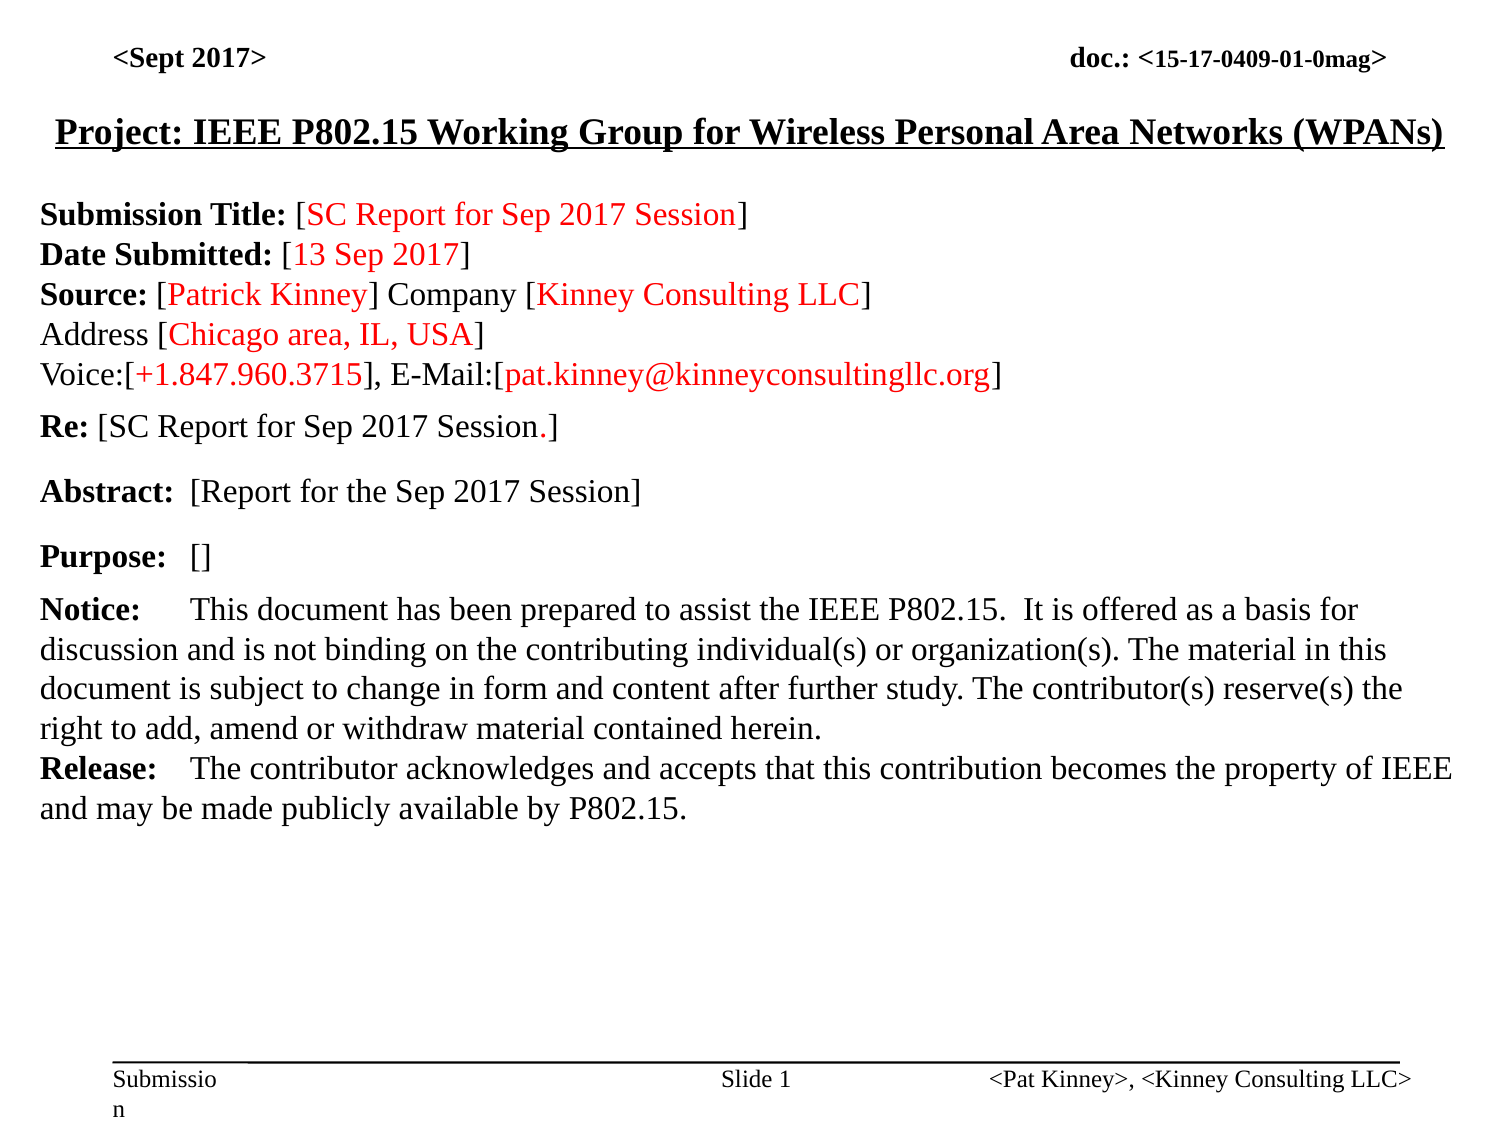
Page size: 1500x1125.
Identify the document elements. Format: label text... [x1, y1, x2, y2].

footer <Pat Kinney>, <Kinney Consulting LLC> [899, 1061, 1413, 1093]
text_box Project: IEEE P802.15 Working Group for Wireless Personal Area Networks (WPANs) Submission Title: [SC Report for Sep 2017 Session] Date Submitted: [13 Sep 2017] Source: [Patrick Kinney] Company [Kinney Consulting LLC] Address [Chicago area, IL, USA] Voice:[+1.847.960.3715], E-Mail:[pat.kinney@kinneyconsultingllc.org] Re: [SC Report for Sep 2017 Session.] Abstract: [Report for the Sep 2017 Session] Purpose: [] Notice: This document has been prepared to assist the IEEE P802.15. It is offered as a basis for discussion and is not binding on the contributing individual(s) or organization(s). The material in this document is subject to change in form and content after further study. The contributor(s) reserve(s) the right to add, amend or withdraw material contained herein. Release: The contributor acknowledges and accepts that this contribution becomes the property of IEEE and may be made publicly available by P802.15. [24, 99, 1475, 834]
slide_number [112, 37, 376, 74]
slide_number Slide 1 [712, 1061, 800, 1093]
